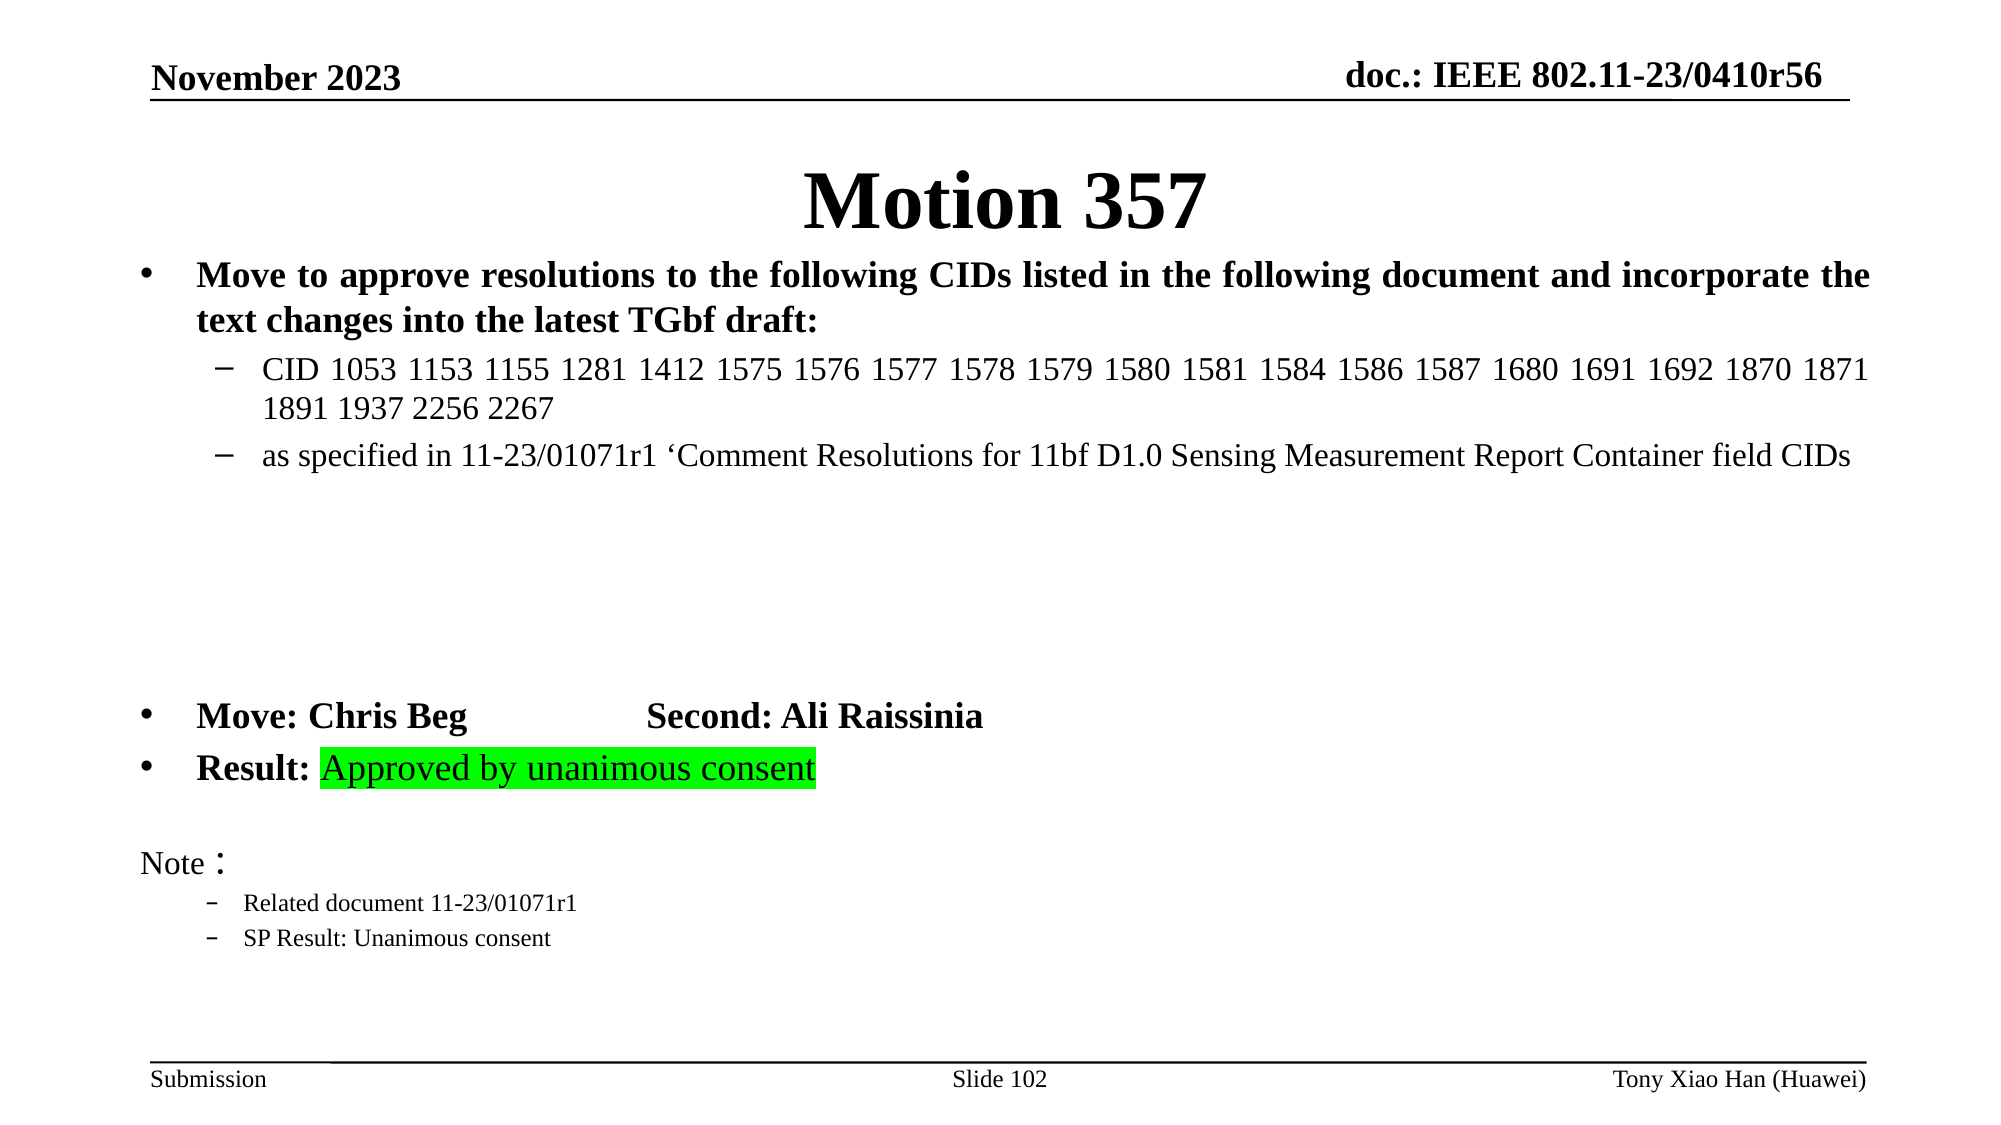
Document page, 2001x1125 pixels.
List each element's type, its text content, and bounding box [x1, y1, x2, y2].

text_box Move to approve resolutions to the following CIDs listed in the following document and incorporate the text changes into the latest TGbf draft: CID 1053 1153 1155 1281 1412 1575 1576 1577 1578 1579 1580 1581 1584 1586 1587 1680 1691 1692 1870 1871 1891 1937 2256 2267 as specified in 11-23/01071r1 ‘Comment Resolutions for 11bf D1.0 Sensing Measurement Report Container field CIDs Move: Chris Beg Second: Ali Raissinia Result: Approved by unanimous consent Note： Related document 11-23/01071r1 SP Result: Unanimous consent [125, 212, 1888, 900]
text_box Motion 357 [368, 137, 1644, 212]
